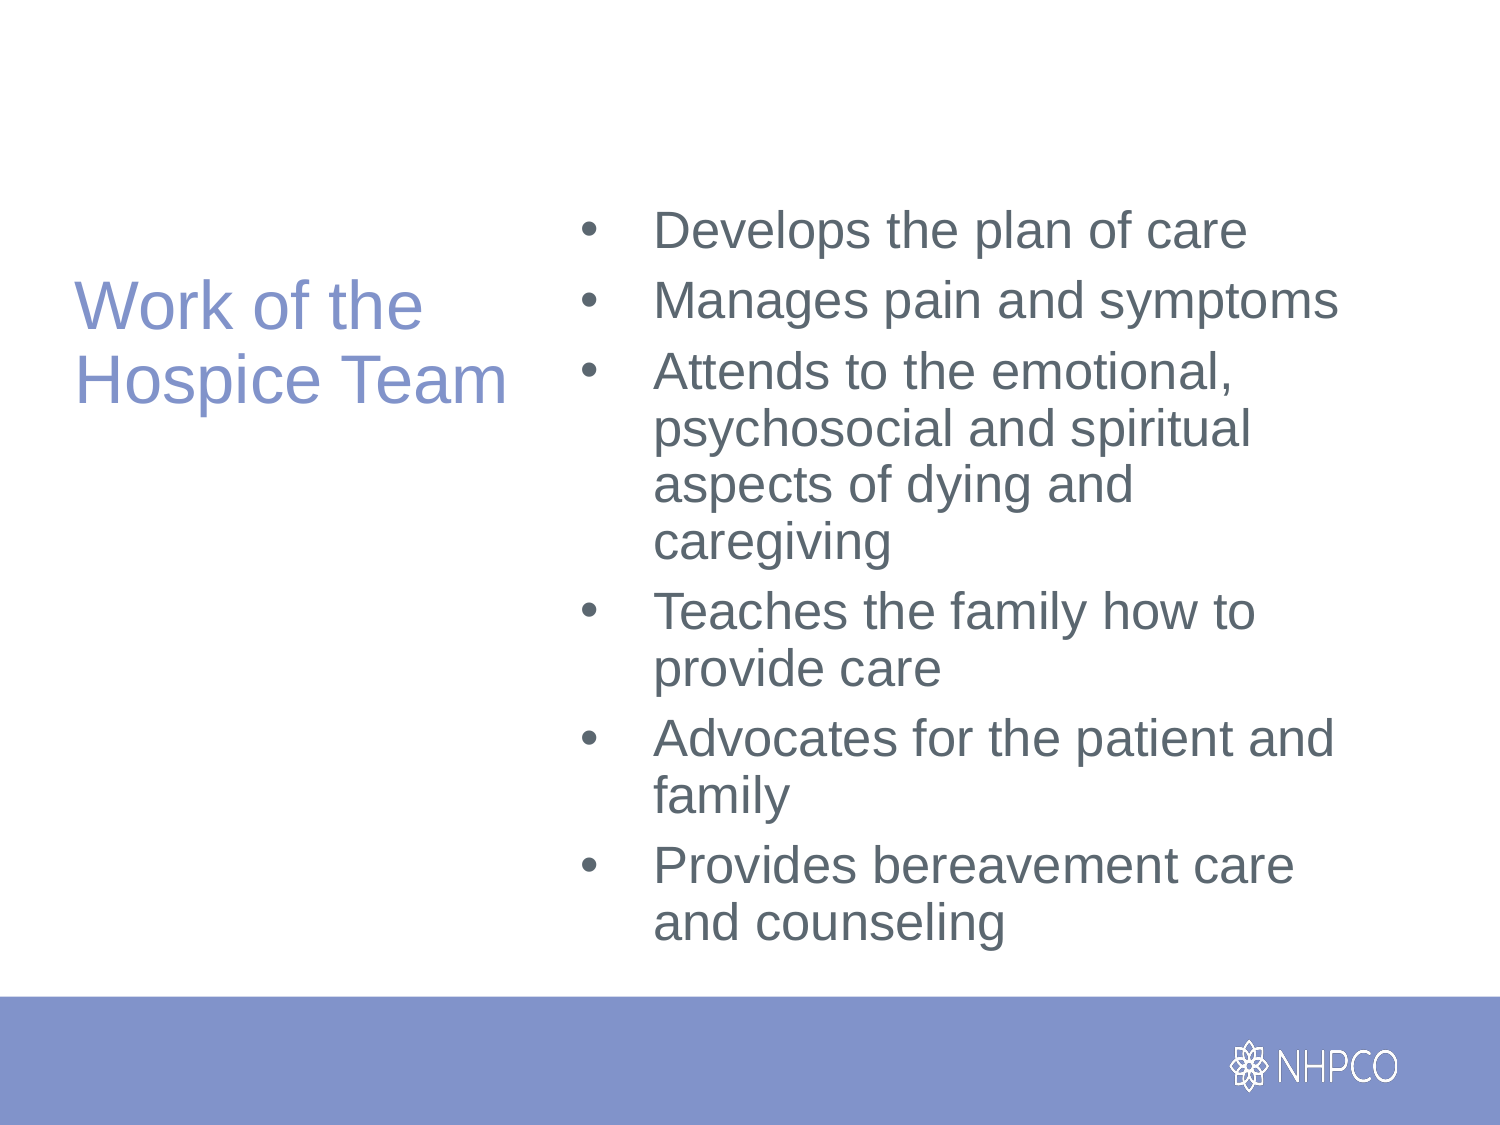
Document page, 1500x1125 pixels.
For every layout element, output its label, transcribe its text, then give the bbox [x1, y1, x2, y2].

list Develops the plan of care Manages pain and symptoms Attends to the emotional, psychosocial and spiritual aspects of dying and caregiving Teaches the family how to provide care Advocates for the patient and family Provides bereavement care and counseling [565, 195, 1397, 968]
title Work of the Hospice Team [59, 113, 539, 576]
